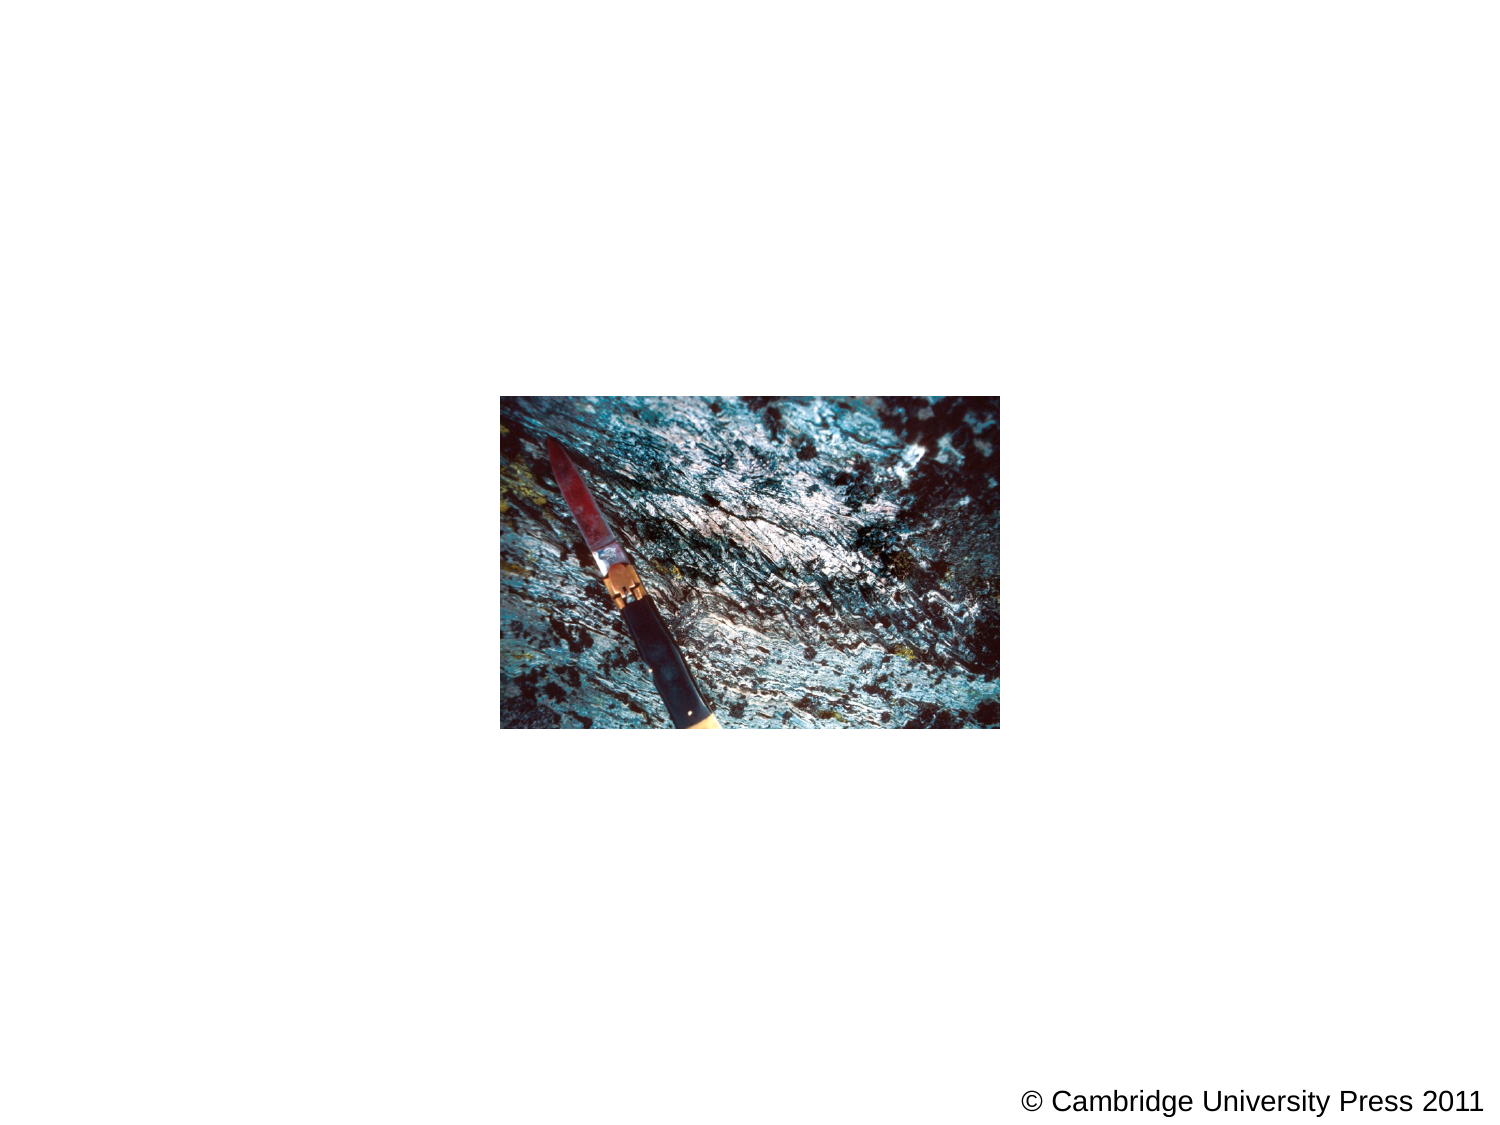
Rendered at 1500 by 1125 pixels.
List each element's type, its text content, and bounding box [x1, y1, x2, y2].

picture [499, 395, 1001, 729]
text_box © Cambridge University Press 2011 [915, 1074, 1500, 1125]
